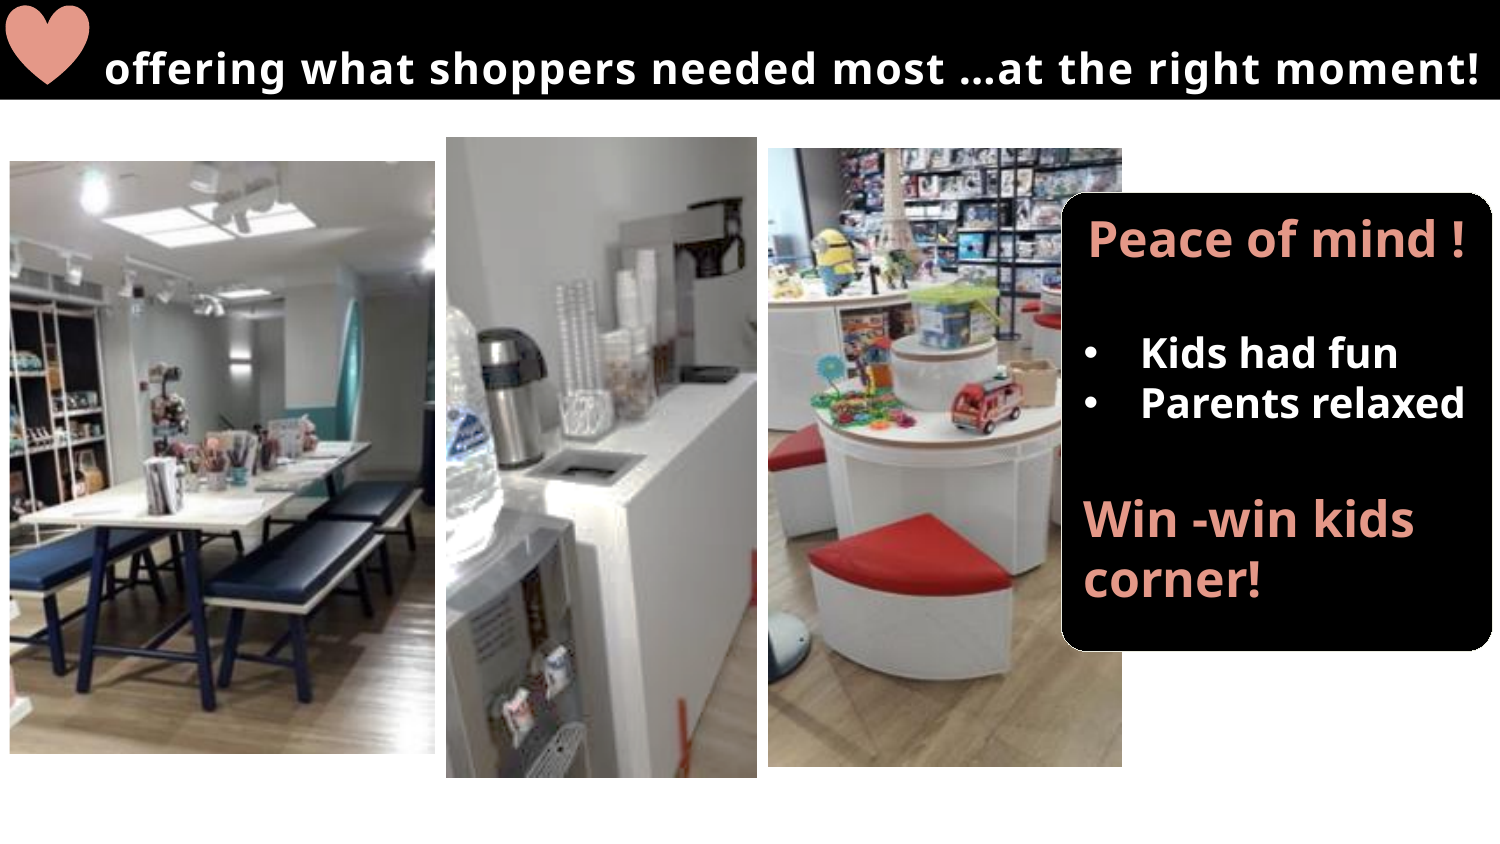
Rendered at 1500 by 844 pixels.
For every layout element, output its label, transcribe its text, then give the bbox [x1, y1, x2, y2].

text_box Peace of mind ! Kids had fun Parents relaxed Win -win kids corner! [1128, 192, 1493, 652]
picture [446, 137, 757, 778]
text_box [4, 4, 91, 86]
picture [9, 161, 436, 754]
text_box offering what shoppers needed most …at the right moment! [0, 0, 1500, 100]
picture [767, 148, 1122, 767]
